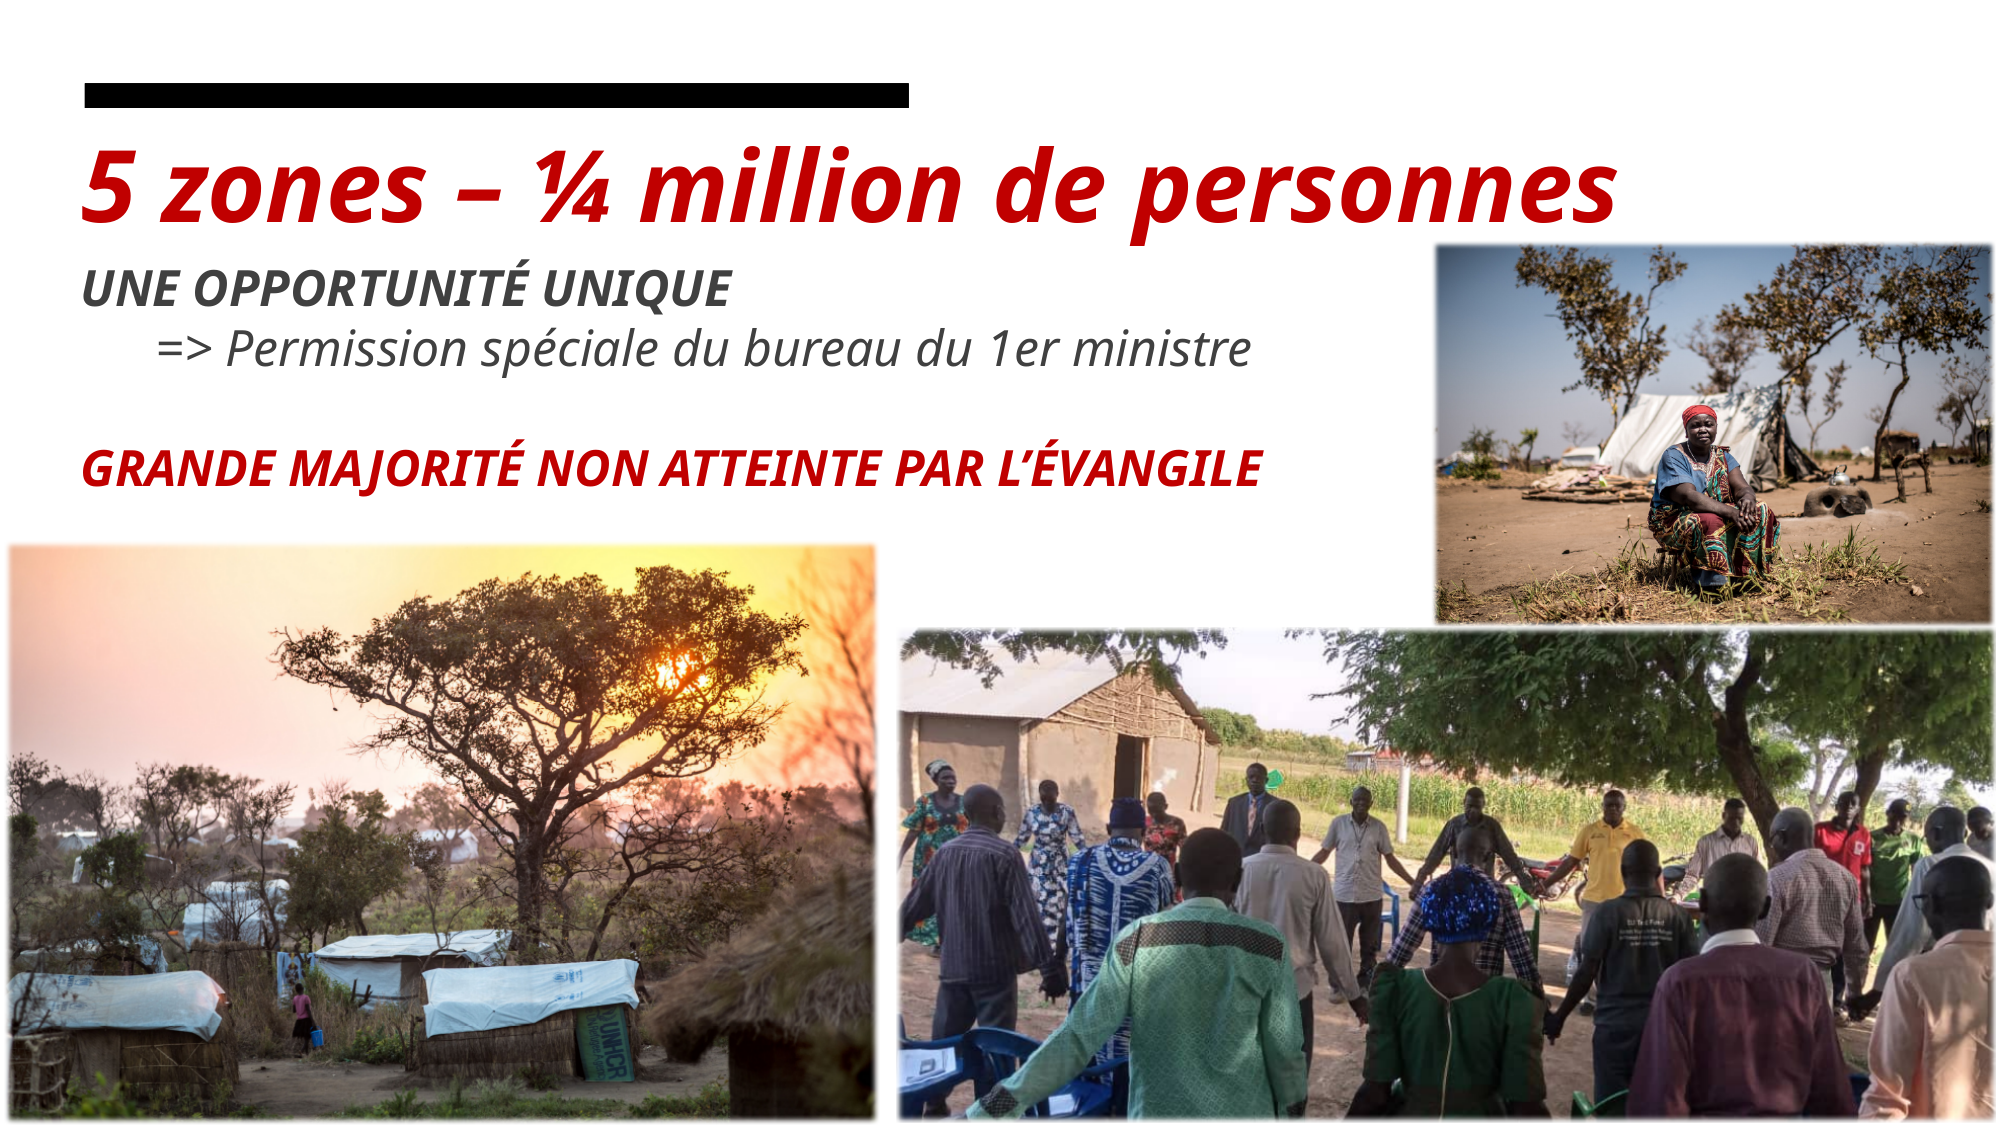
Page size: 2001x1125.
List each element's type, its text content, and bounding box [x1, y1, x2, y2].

picture [896, 240, 1996, 1123]
text_box UNE OPPORTUNITÉ UNIQUE => Permission spéciale du bureau du 1er ministre GRANDE MAJORITÉ NON ATTEINTE PAR L’ÉVANGILE [65, 248, 1411, 504]
picture [4, 540, 880, 1125]
text_box 5 zones – ¼ million de personnes [65, 114, 1666, 265]
